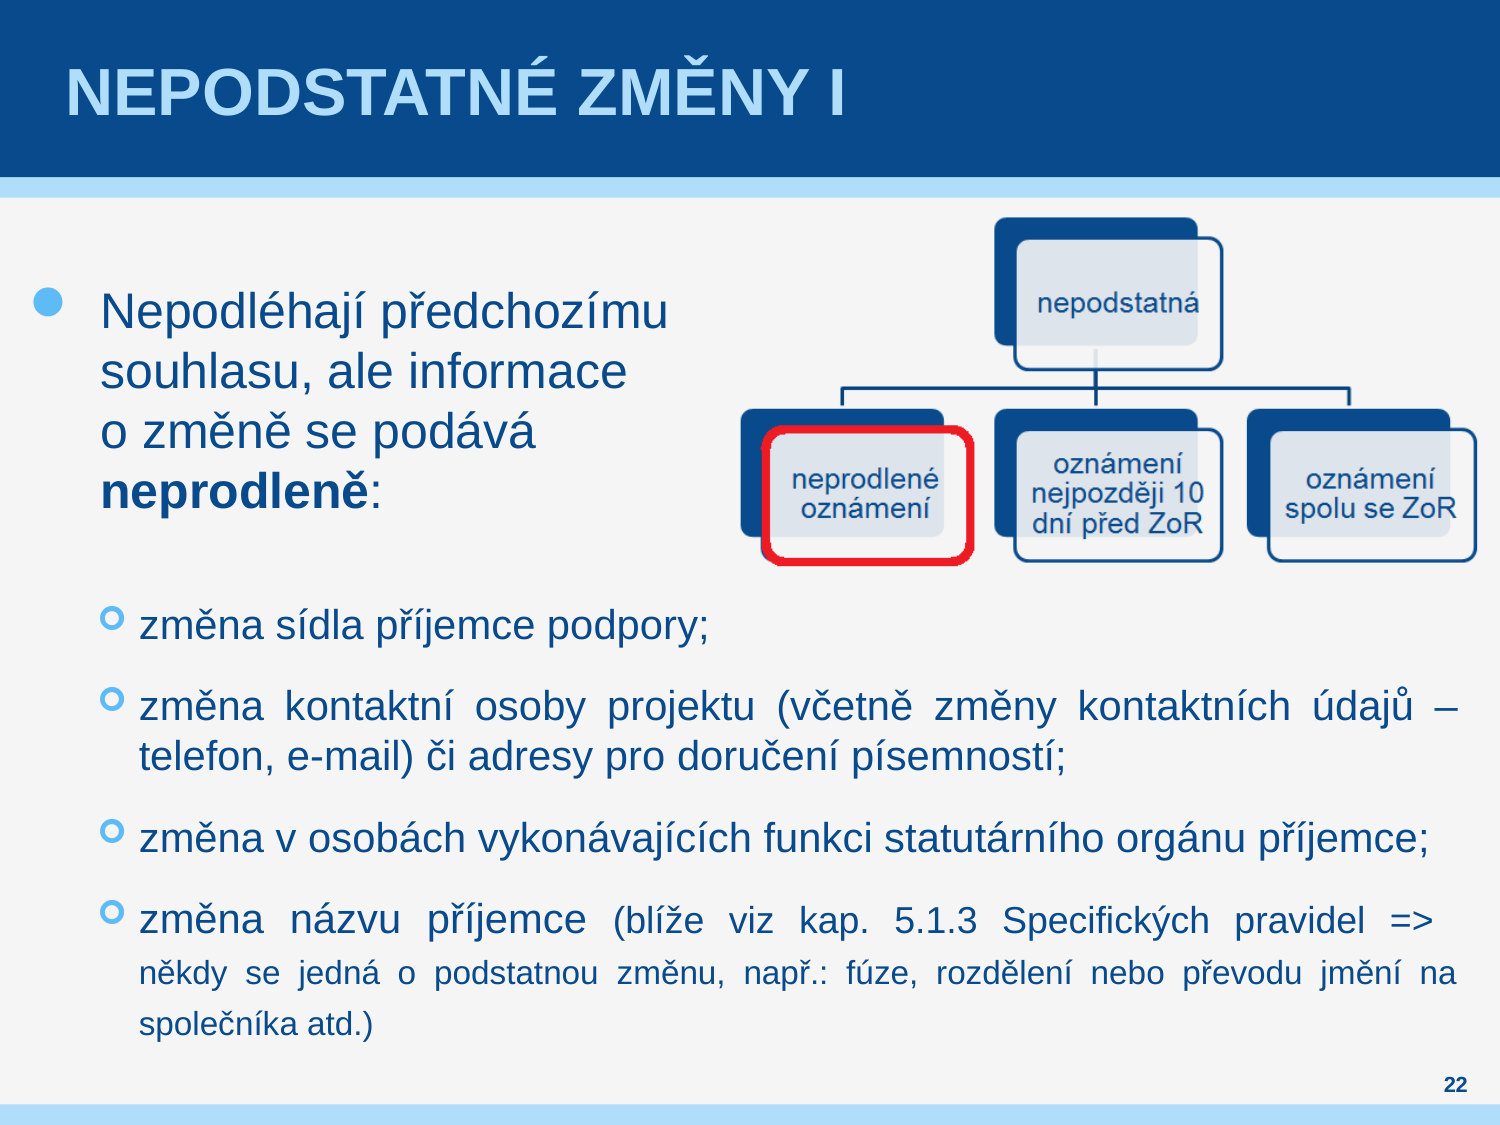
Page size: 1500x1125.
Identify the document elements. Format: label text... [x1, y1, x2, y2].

picture [702, 205, 1500, 585]
slide_number 22 [1417, 1068, 1495, 1099]
list Nepodléhají předchozímu souhlasu, ale informace o změně se podává neprodleně: změna sídla příjemce podpory; změna kontaktní osoby projektu (včetně změny kontaktních údajů – telefon, e-mail) či adresy pro doručení písemností; změna v osobách vykonávajících funkci statutárního orgánu příjemce; změna názvu příjemce (blíže viz kap. 5.1.3 Specifických pravidel => někdy se jedná o podstatnou změnu, např.: fúze, rozdělení nebo převodu jmění na společníka atd.) [29, 278, 1459, 1004]
title Nepodstatné změny I [59, 0, 1441, 178]
